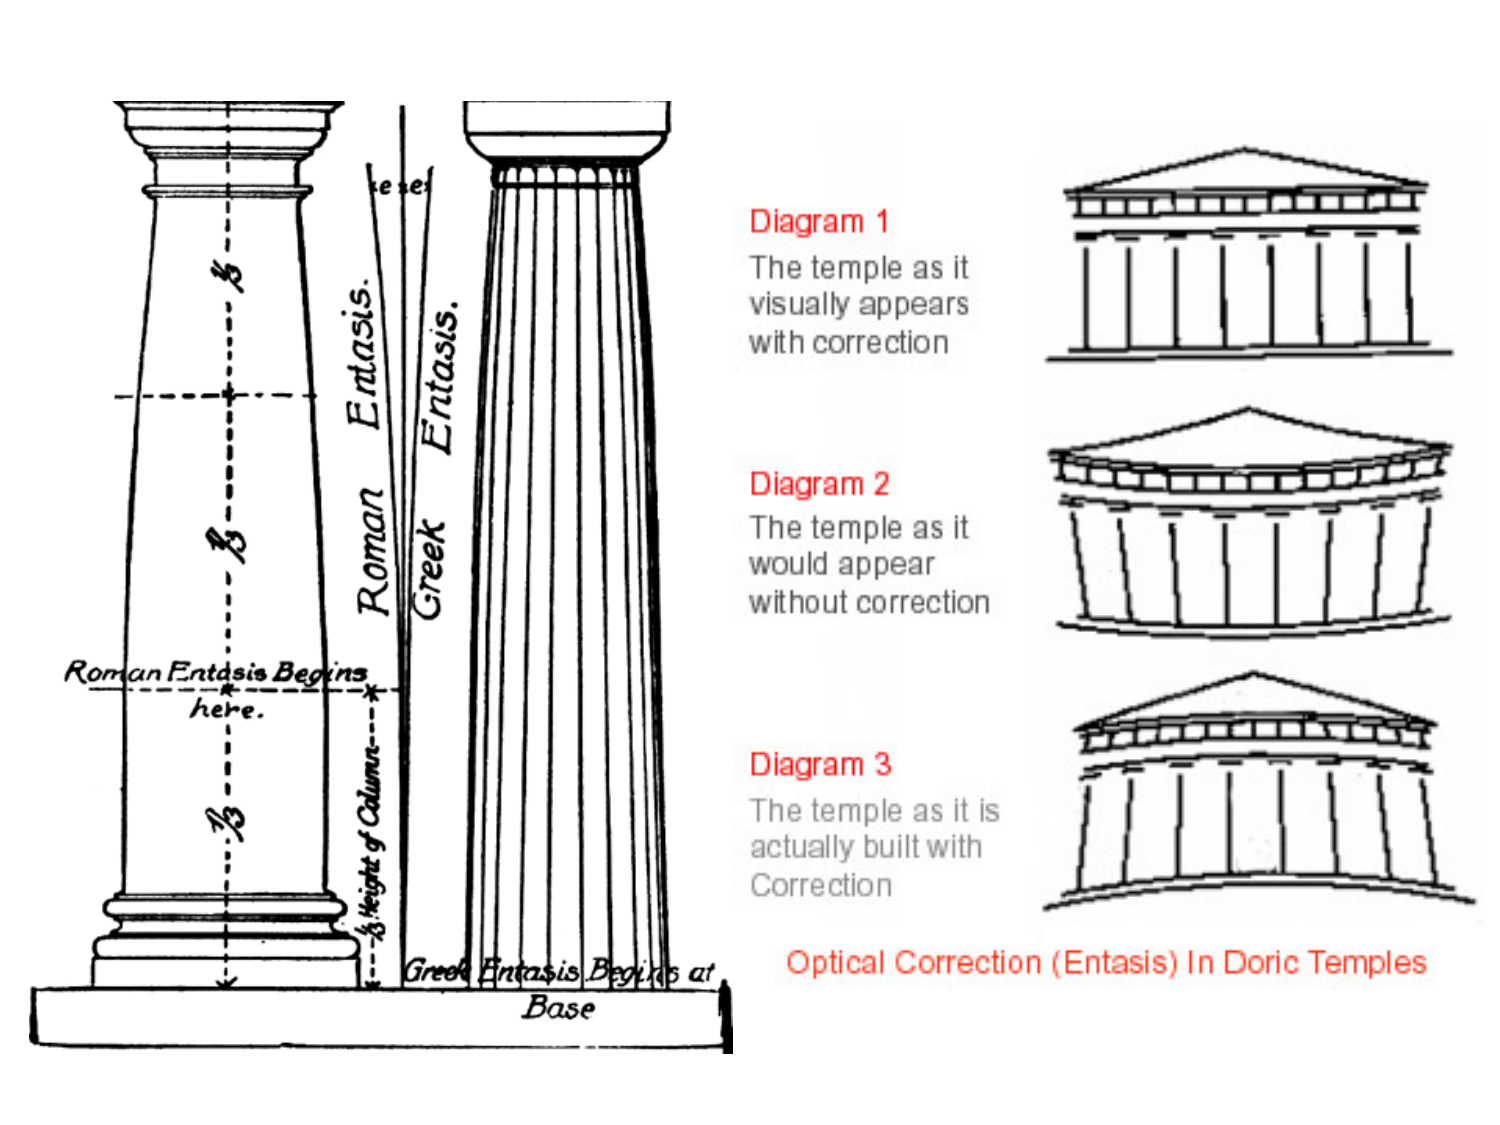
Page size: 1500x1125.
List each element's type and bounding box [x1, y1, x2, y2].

picture [29, 101, 1486, 1054]
